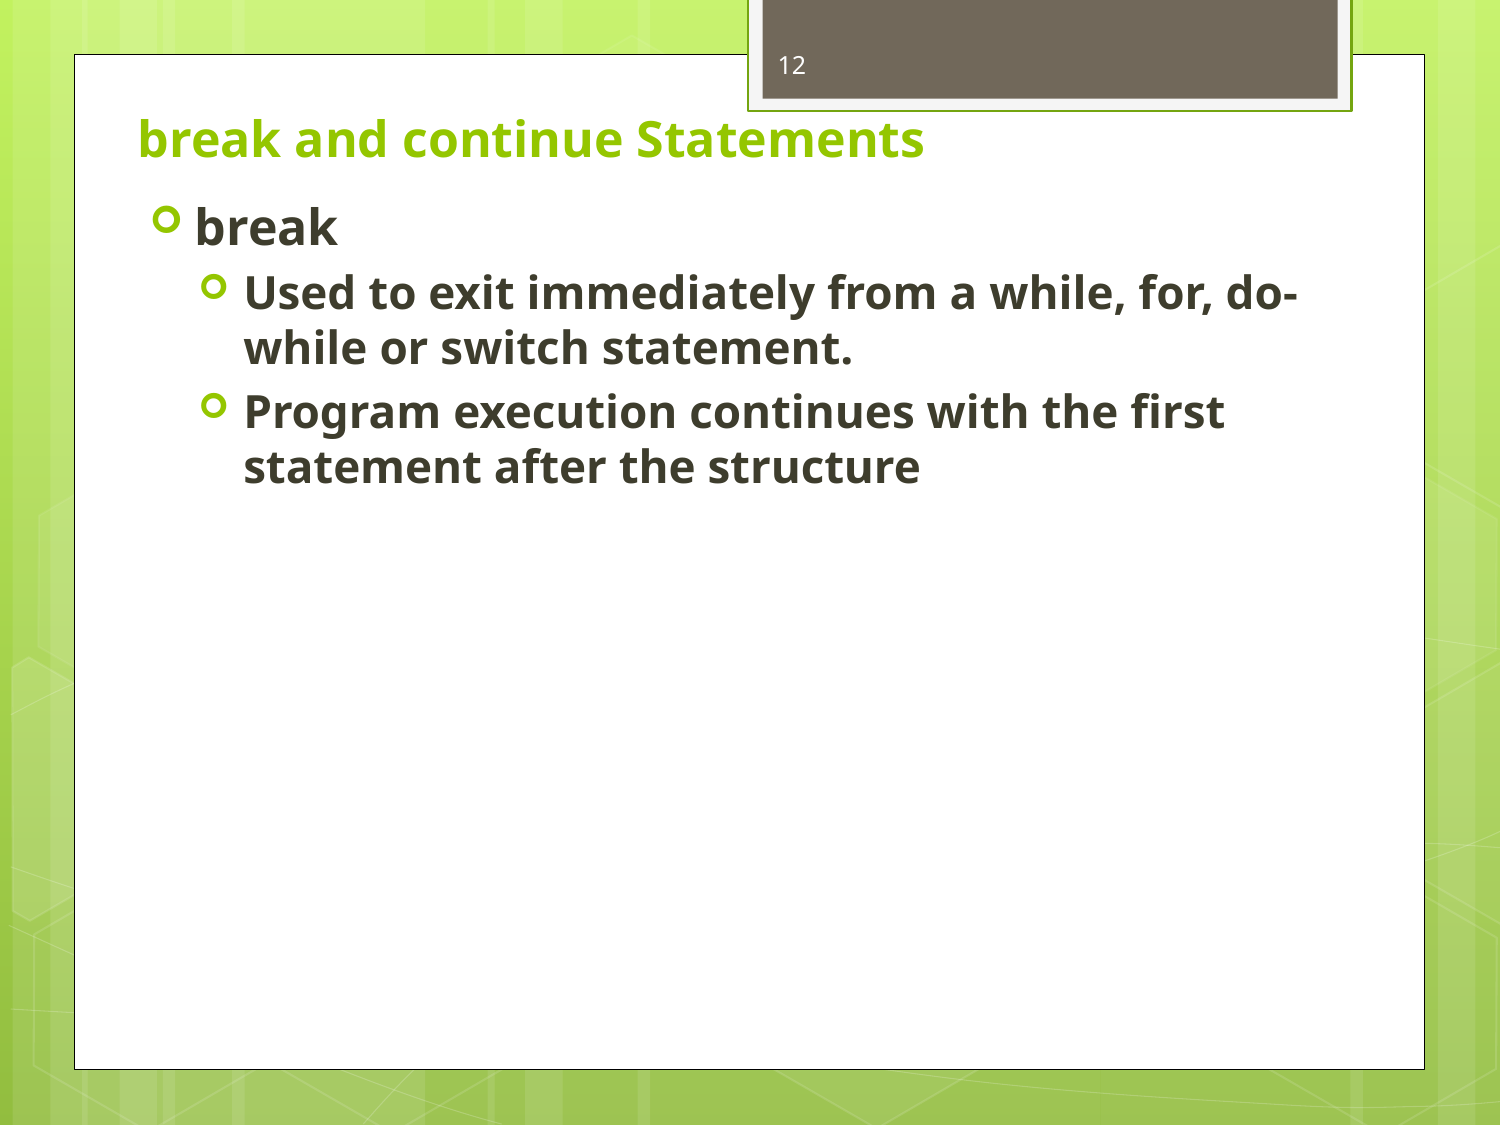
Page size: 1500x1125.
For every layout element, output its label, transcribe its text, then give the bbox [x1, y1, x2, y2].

list break Used to exit immediately from a while, for, do-while or switch statement. Program execution continues with the first statement after the structure [123, 187, 1350, 1025]
slide_number 12 [762, 36, 982, 97]
footer [849, 1037, 1425, 1098]
title break and continue Statements [122, 62, 1275, 175]
